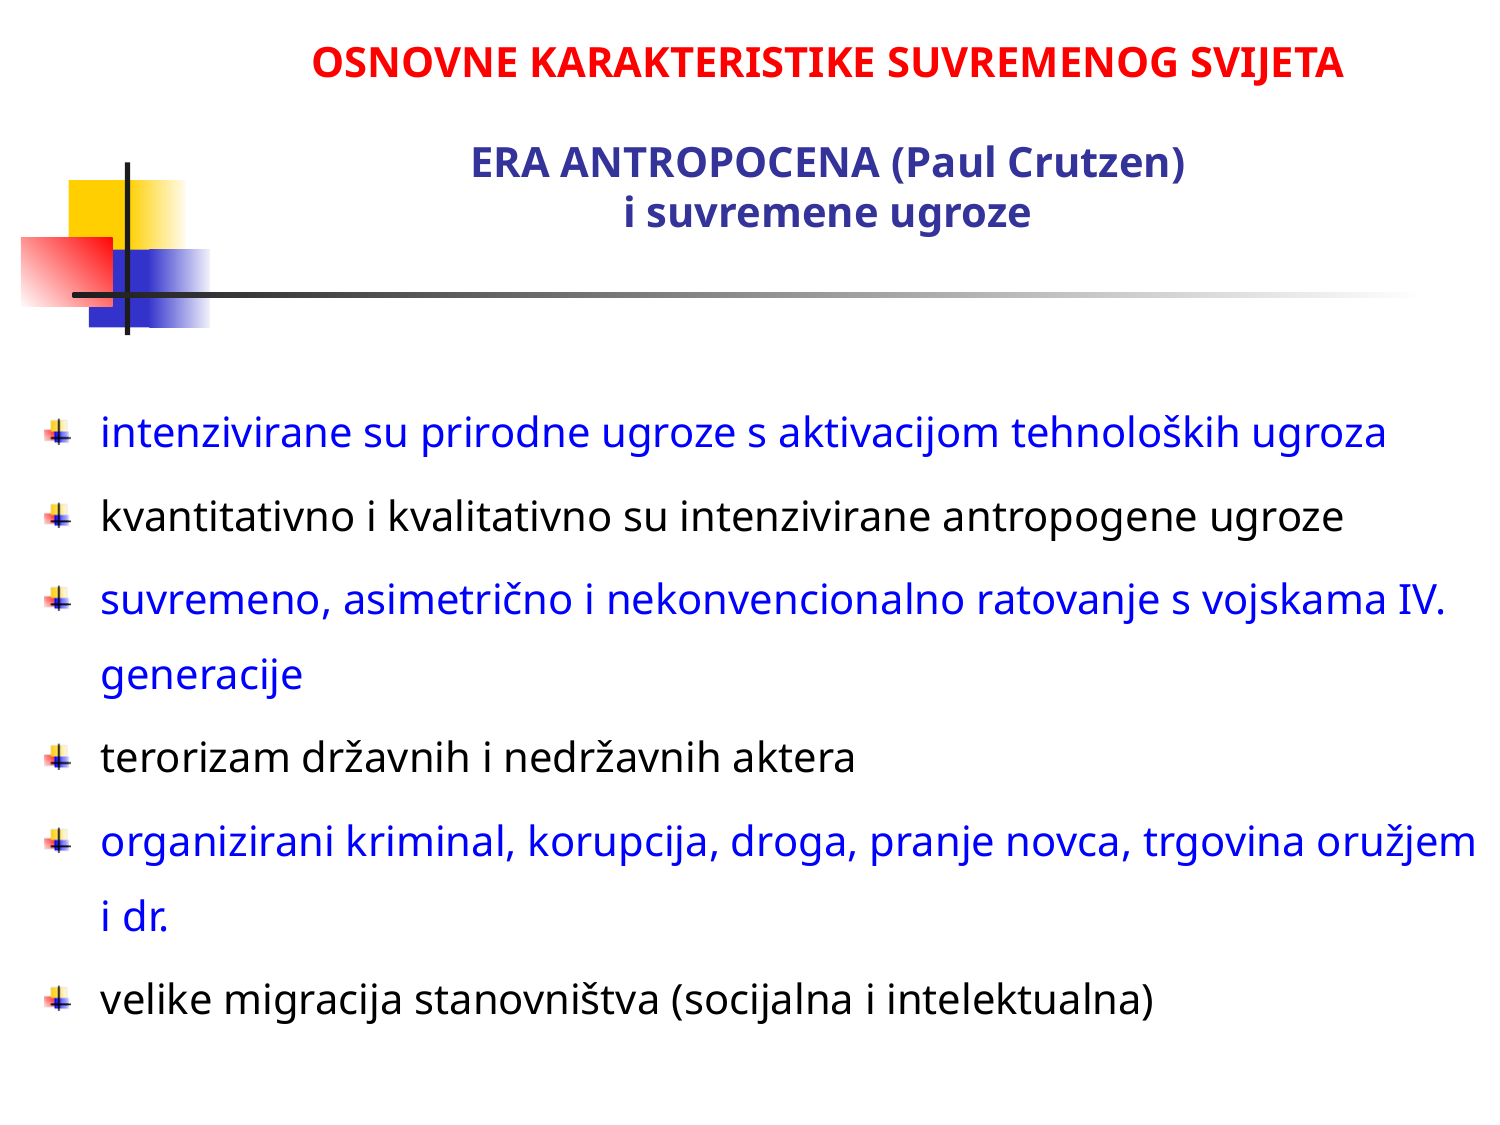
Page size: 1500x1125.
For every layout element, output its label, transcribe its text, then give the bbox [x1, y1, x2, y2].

picture [44, 584, 71, 611]
picture [44, 501, 71, 528]
list intenzivirane su prirodne ugroze s aktivacijom tehnoloških ugroza kvantitativno i kvalitativno su intenzivirane antropogene ugroze suvremeno, asimetrično i nekonvencionalno ratovanje s vojskama IV. generacije terorizam državnih i nedržavnih aktera organizirani kriminal, korupcija, droga, pranje novca, trgovina oružjem i dr. velike migracija stanovništva (socijalna i intelektualna) [29, 373, 1500, 1095]
picture [44, 826, 71, 853]
picture [44, 984, 71, 1011]
title OSNOVNE KARAKTERISTIKE SUVREMENOG SVIJETA ERA ANTROPOCENA (Paul Crutzen) i suvremene ugroze [188, 34, 1468, 244]
picture [44, 742, 71, 770]
picture [44, 417, 71, 445]
